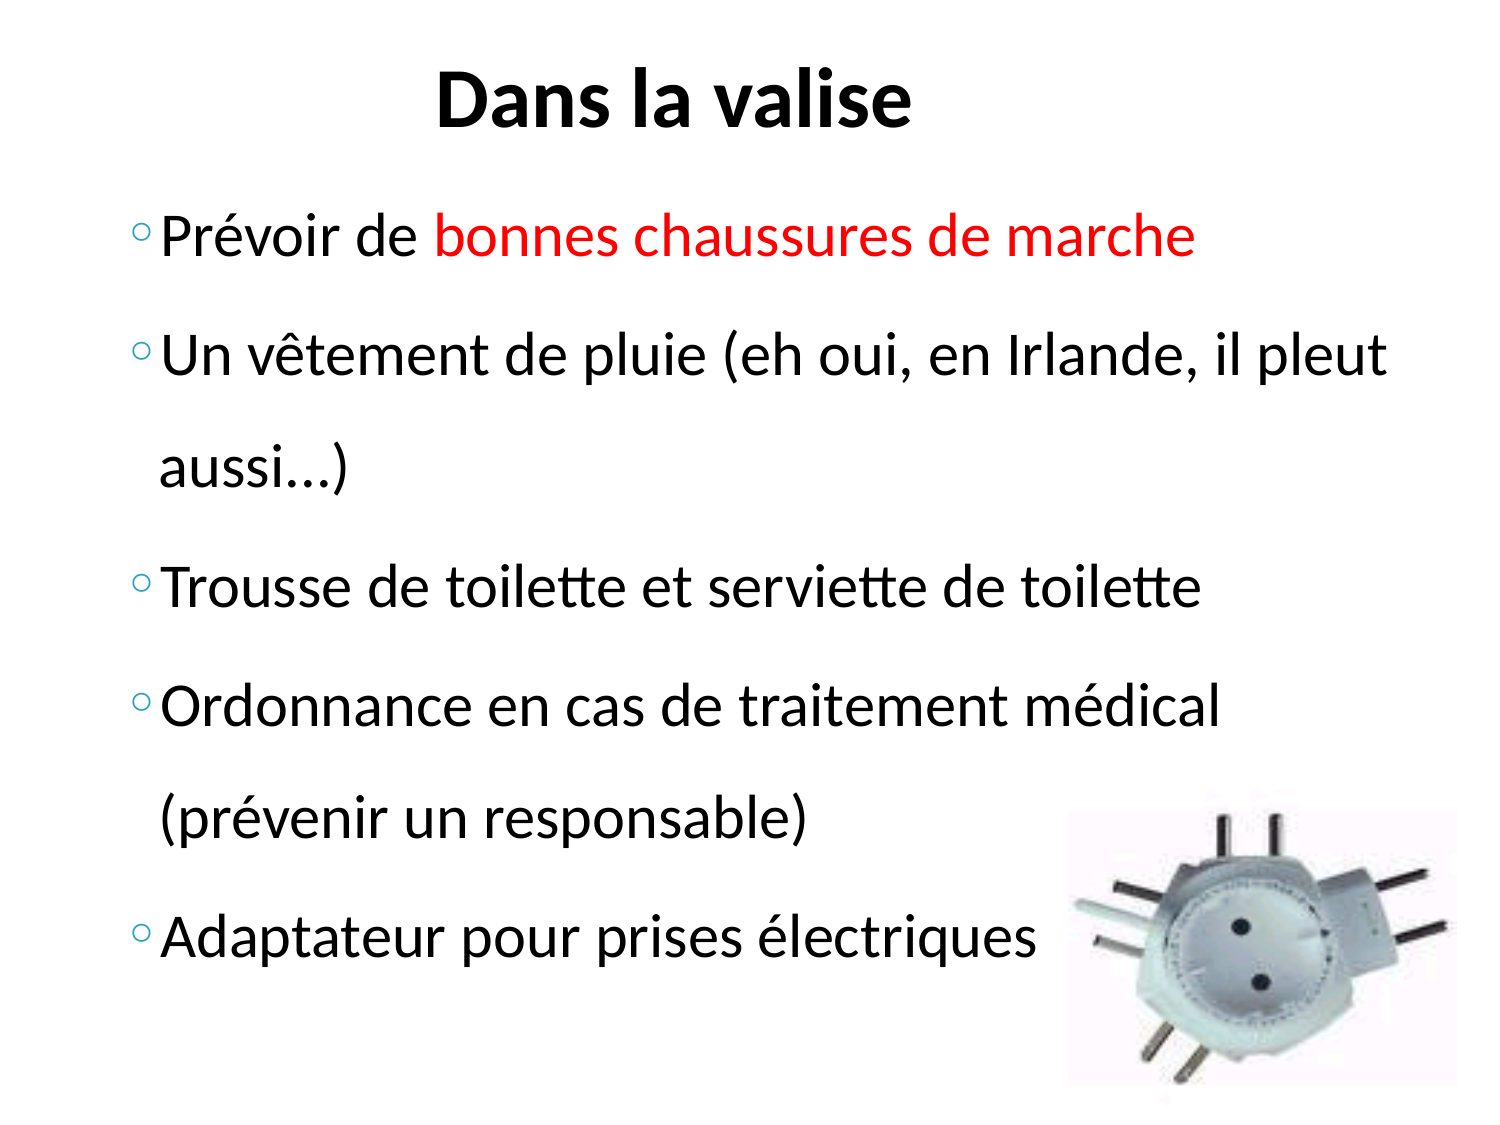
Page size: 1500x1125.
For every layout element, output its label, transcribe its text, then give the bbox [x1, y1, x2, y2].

text_box Prévoir de bonnes chaussures de marche Un vêtement de pluie (eh oui, en Irlande, il pleut aussi...) Trousse de toilette et serviette de toilette Ordonnance en cas de traitement médical (prévenir un responsable) Adaptateur pour prises électriques [69, 148, 1456, 1094]
text_box Dans la valise [0, 0, 1350, 188]
picture [1067, 770, 1457, 1125]
